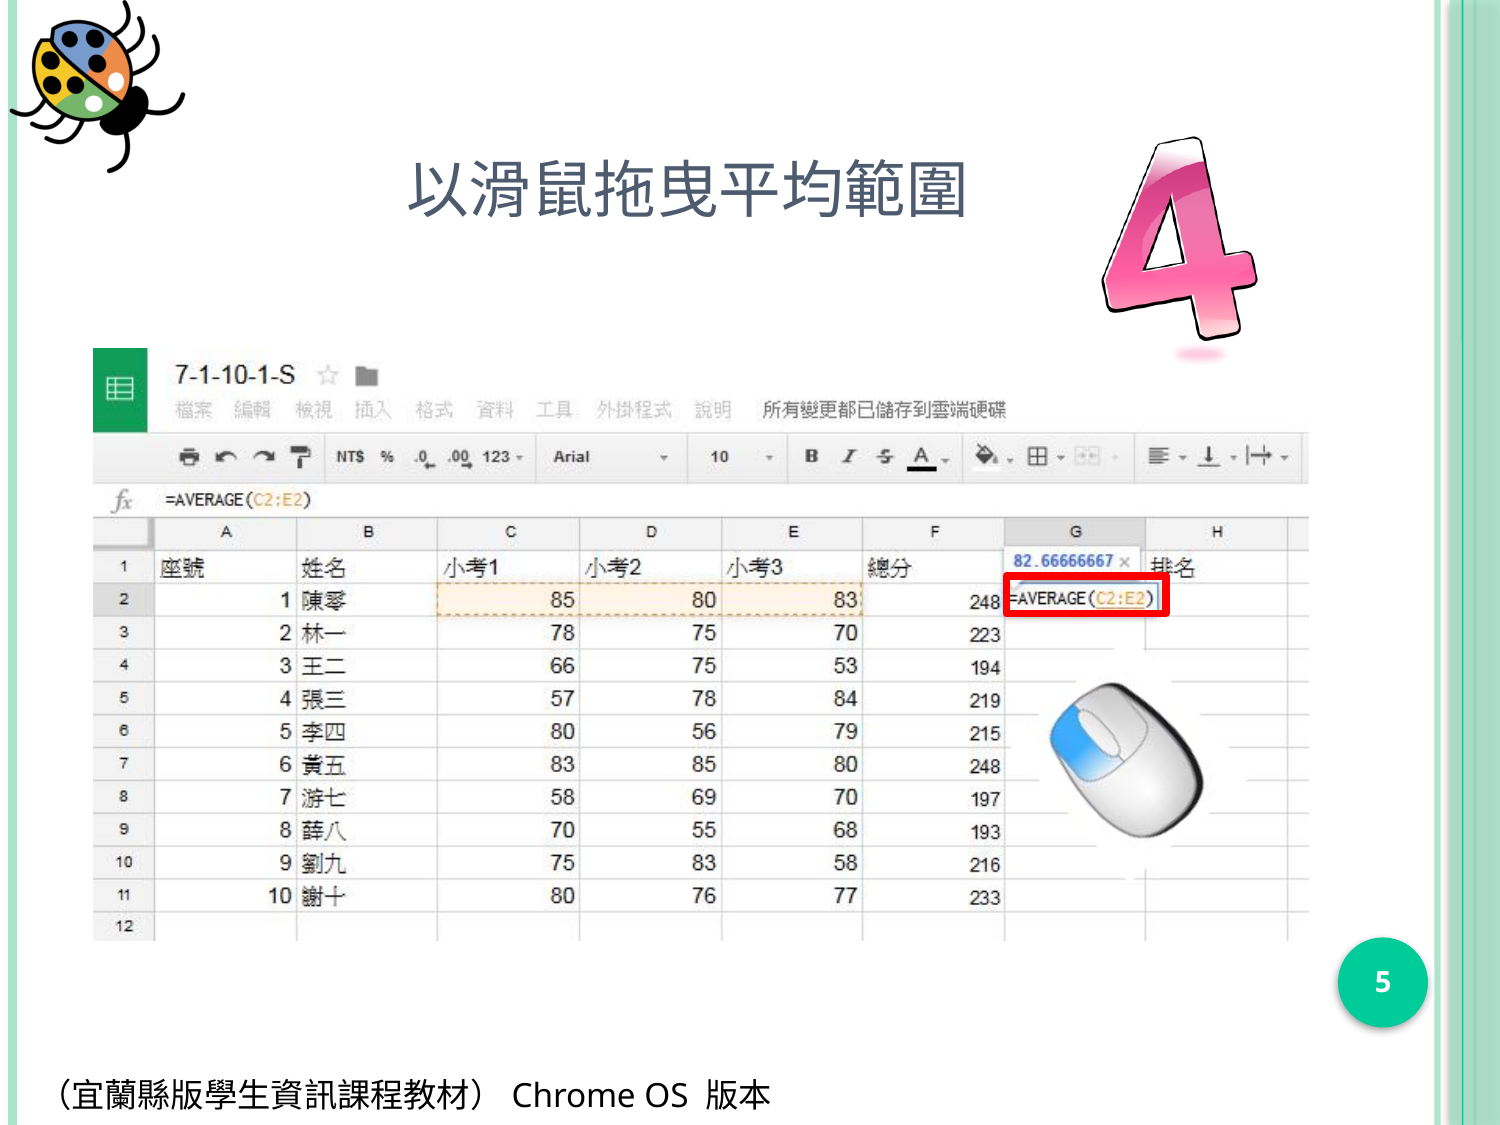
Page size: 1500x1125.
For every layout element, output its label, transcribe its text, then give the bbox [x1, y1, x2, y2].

picture [0, 0, 169, 176]
picture [92, 127, 1310, 942]
title 以滑鼠拖曳平均範圍 [75, 45, 1300, 233]
slide_number 5 [1333, 940, 1434, 1027]
